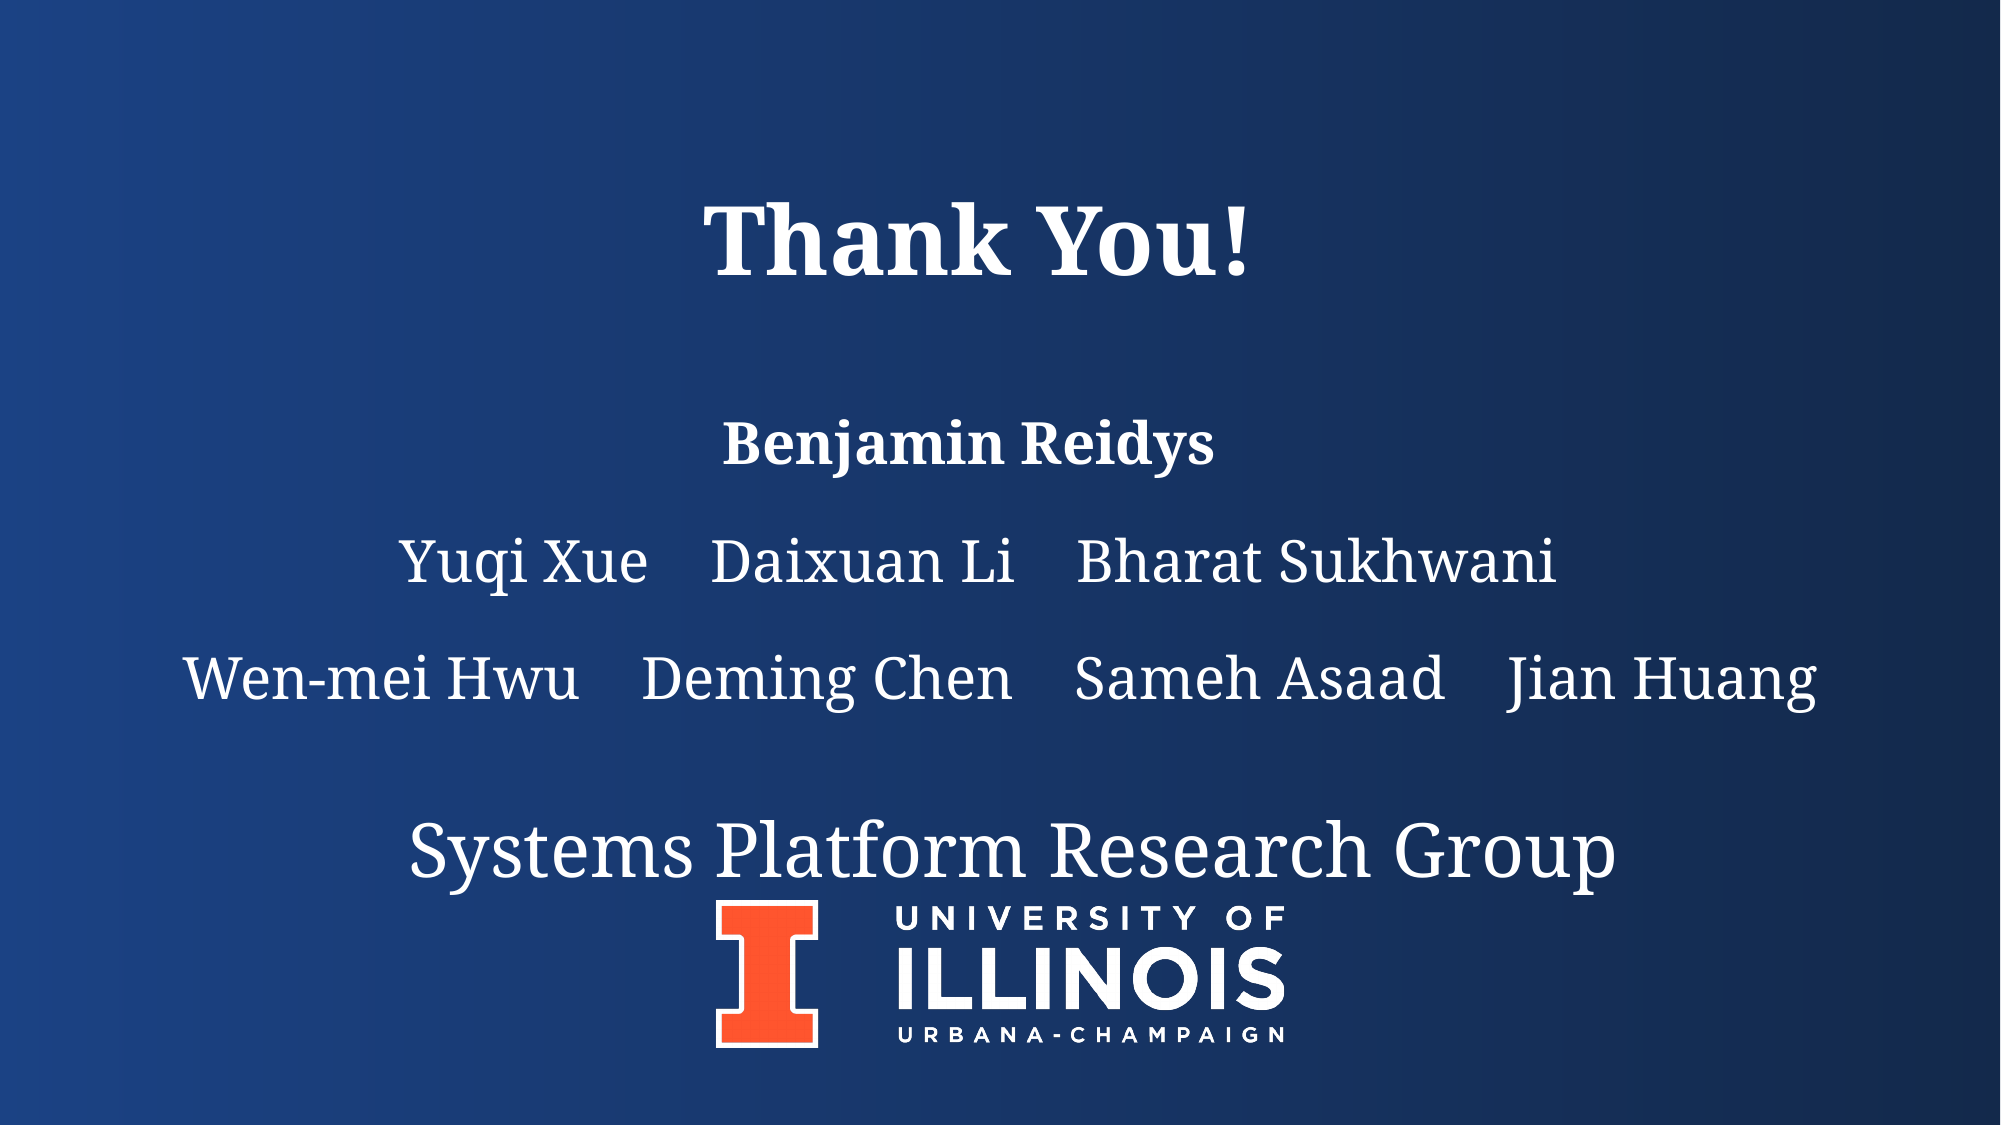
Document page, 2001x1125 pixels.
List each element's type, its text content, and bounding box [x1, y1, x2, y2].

text_box [0, 0, 2000, 1125]
picture [715, 900, 1285, 1048]
text_box Thank You! [62, 172, 1896, 272]
text_box Benjamin Reidys Yuqi Xue Daixuan Li Bharat Sukhwani Wen-mei Hwu Deming Chen Sameh Asaad Jian Huang [14, 364, 1986, 719]
text_box Systems Platform Research Group [28, 749, 2000, 900]
